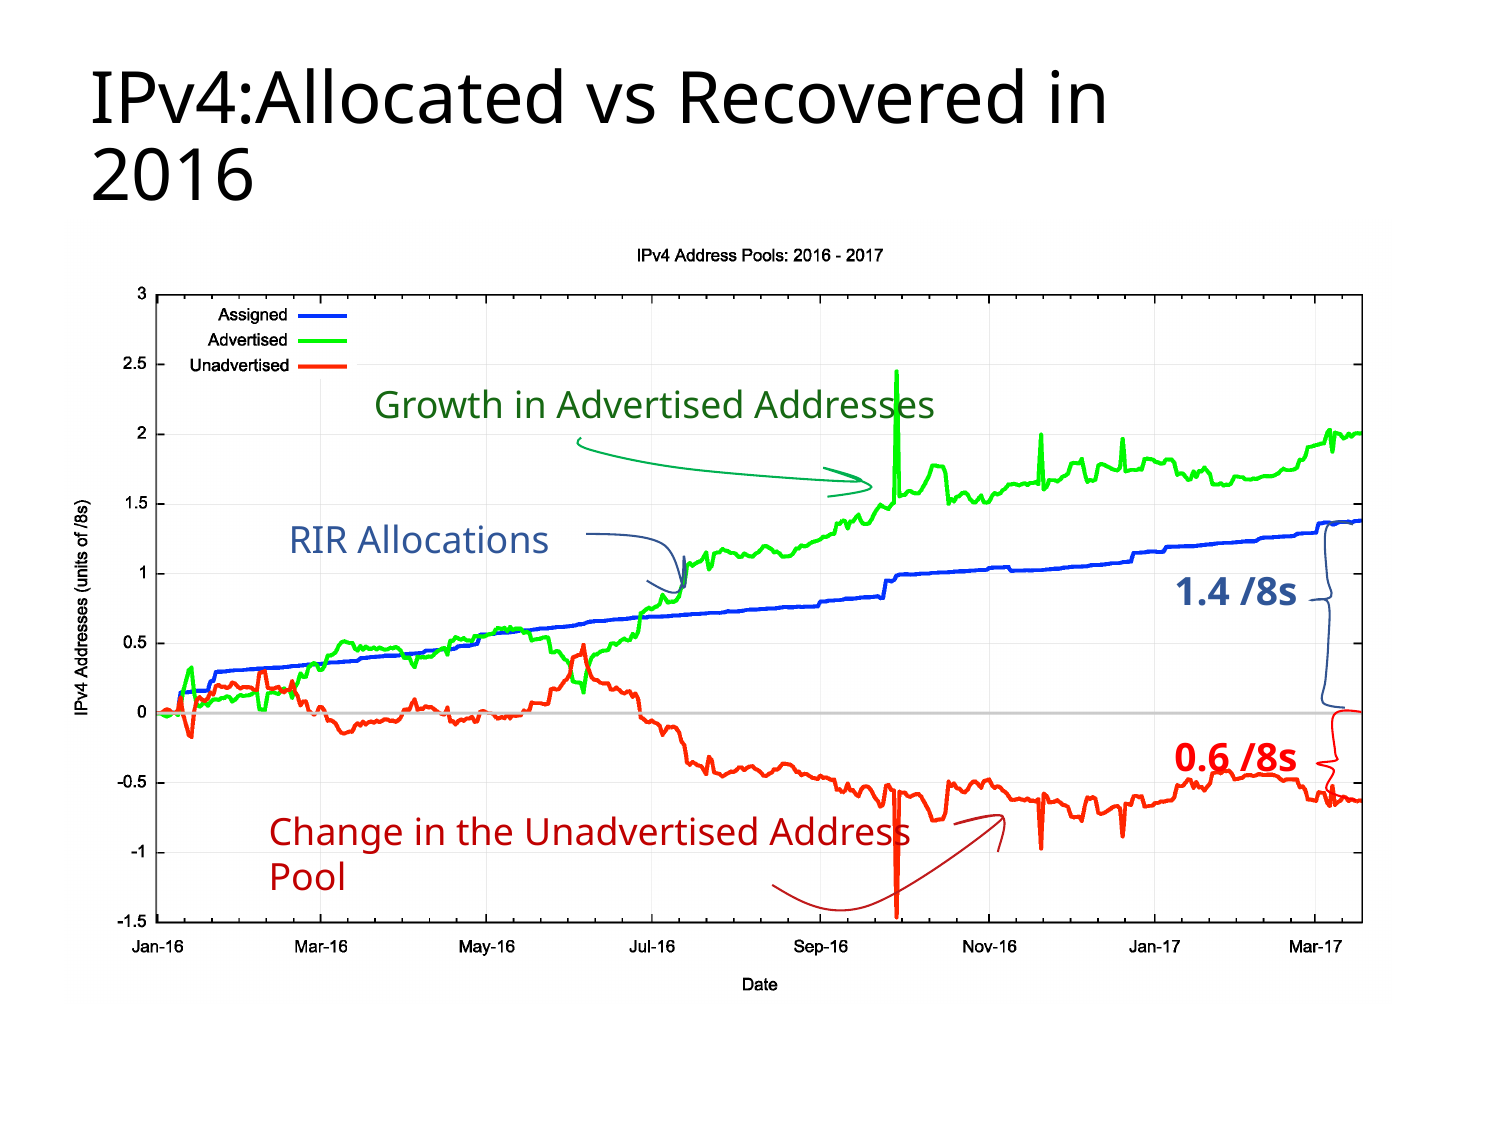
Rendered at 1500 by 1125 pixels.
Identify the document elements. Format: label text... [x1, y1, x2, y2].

title IPv4:Allocated vs Recovered in 2016 [75, 53, 1252, 219]
picture [64, 219, 1392, 1004]
